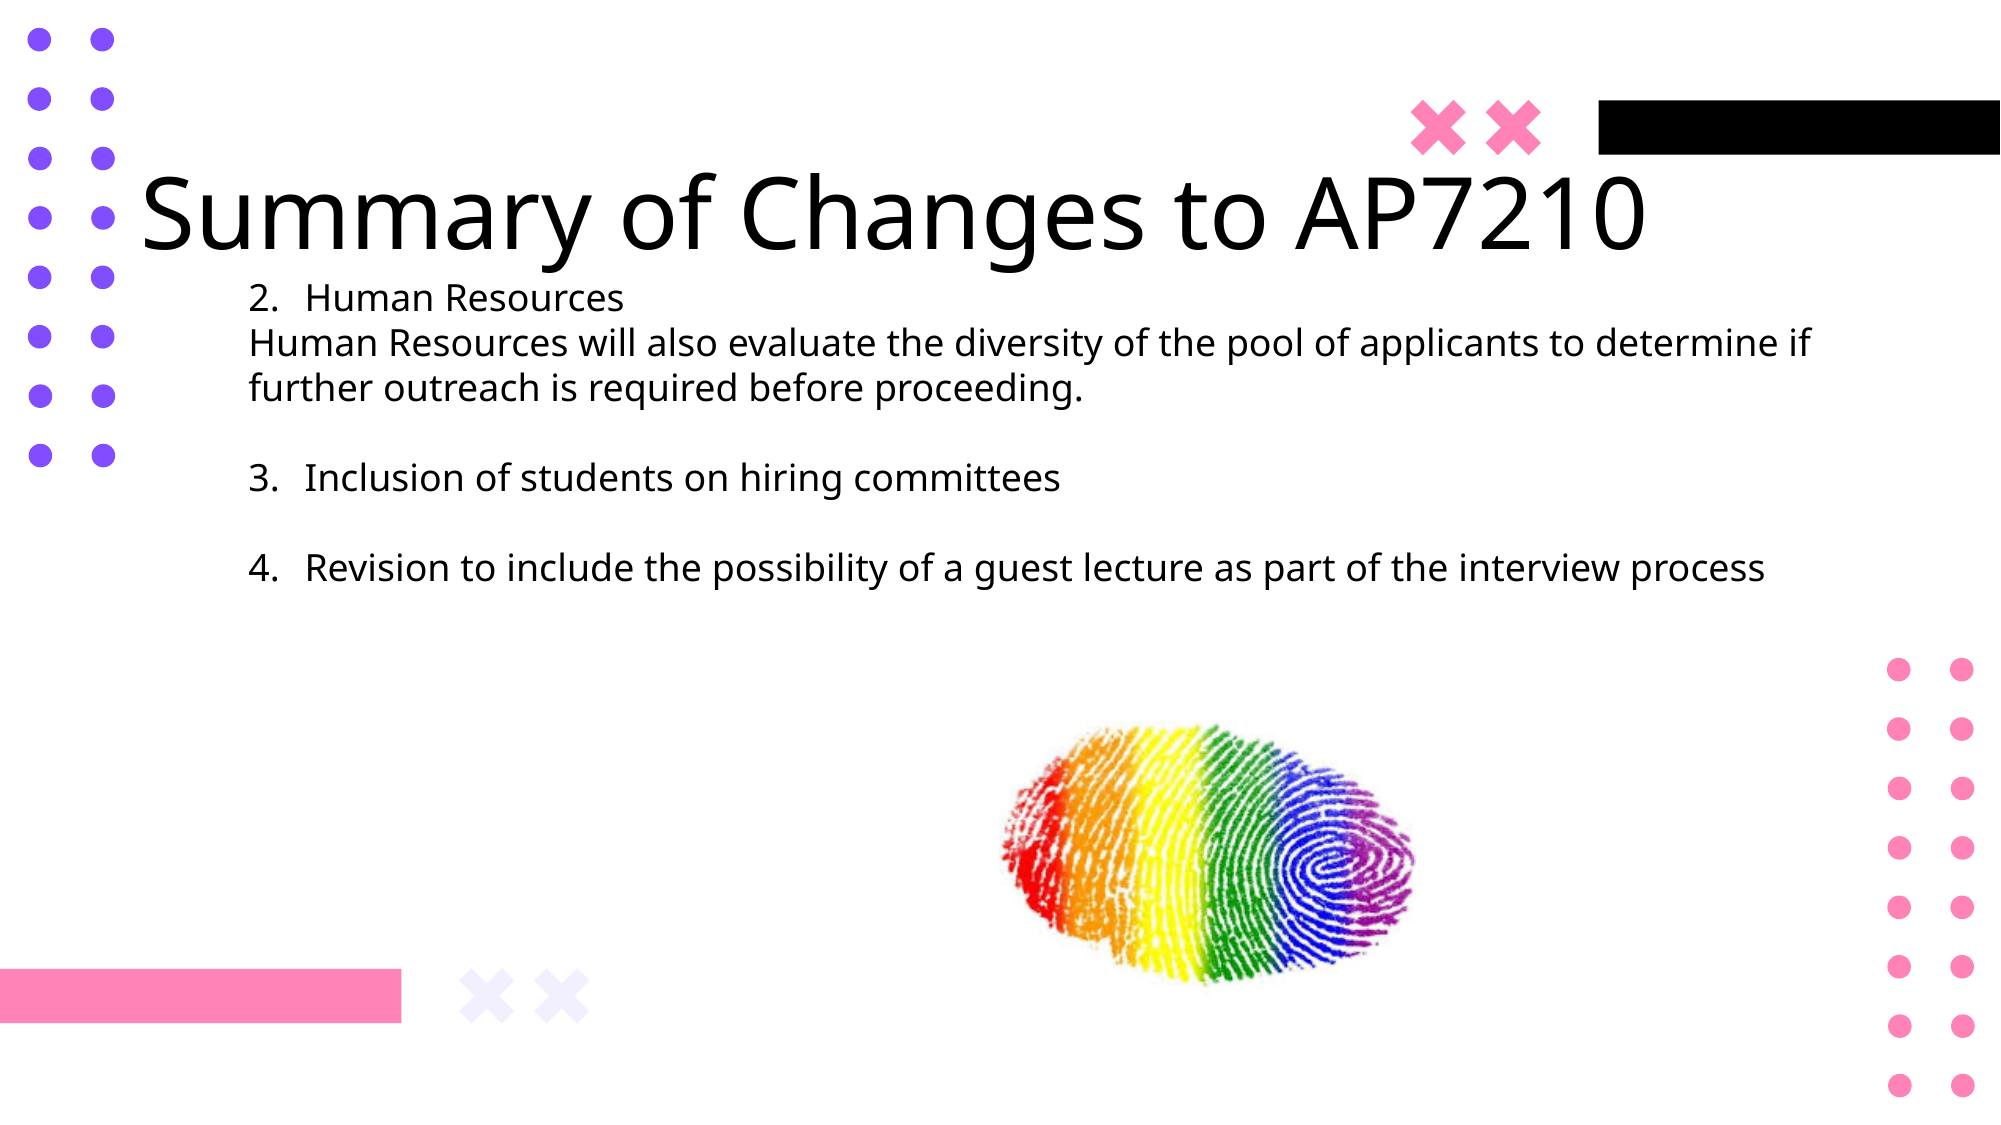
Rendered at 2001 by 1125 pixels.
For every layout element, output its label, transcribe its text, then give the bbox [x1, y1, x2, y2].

picture [999, 709, 1416, 1007]
text_box Human Resources Human Resources will also evaluate the diversity of the pool of applicants to determine if further outreach is required before proceeding. Inclusion of students on hiring committees Revision to include the possibility of a guest lecture as part of the interview process [233, 266, 1947, 732]
title Summary of Changes to AP7210 [120, 179, 2000, 255]
